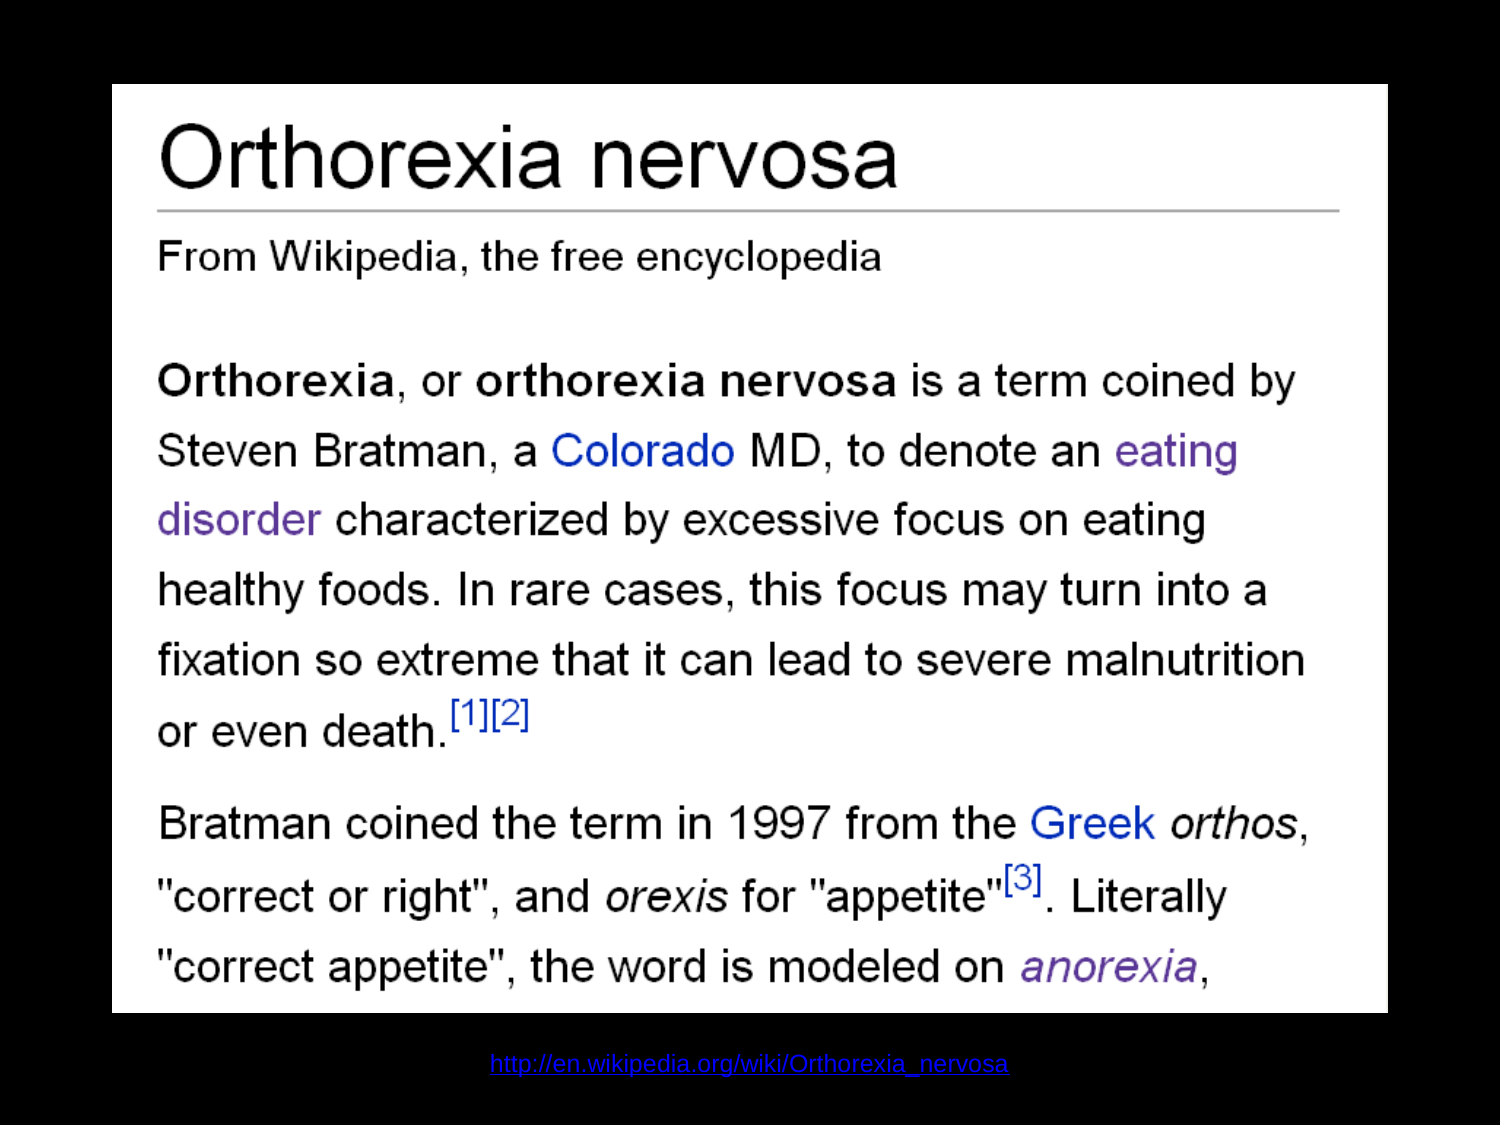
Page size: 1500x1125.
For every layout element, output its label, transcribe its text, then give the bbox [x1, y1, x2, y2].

picture [112, 84, 1388, 1013]
text_box http://en.wikipedia.org/wiki/Orthorexia_nervosa [374, 1039, 1125, 1085]
